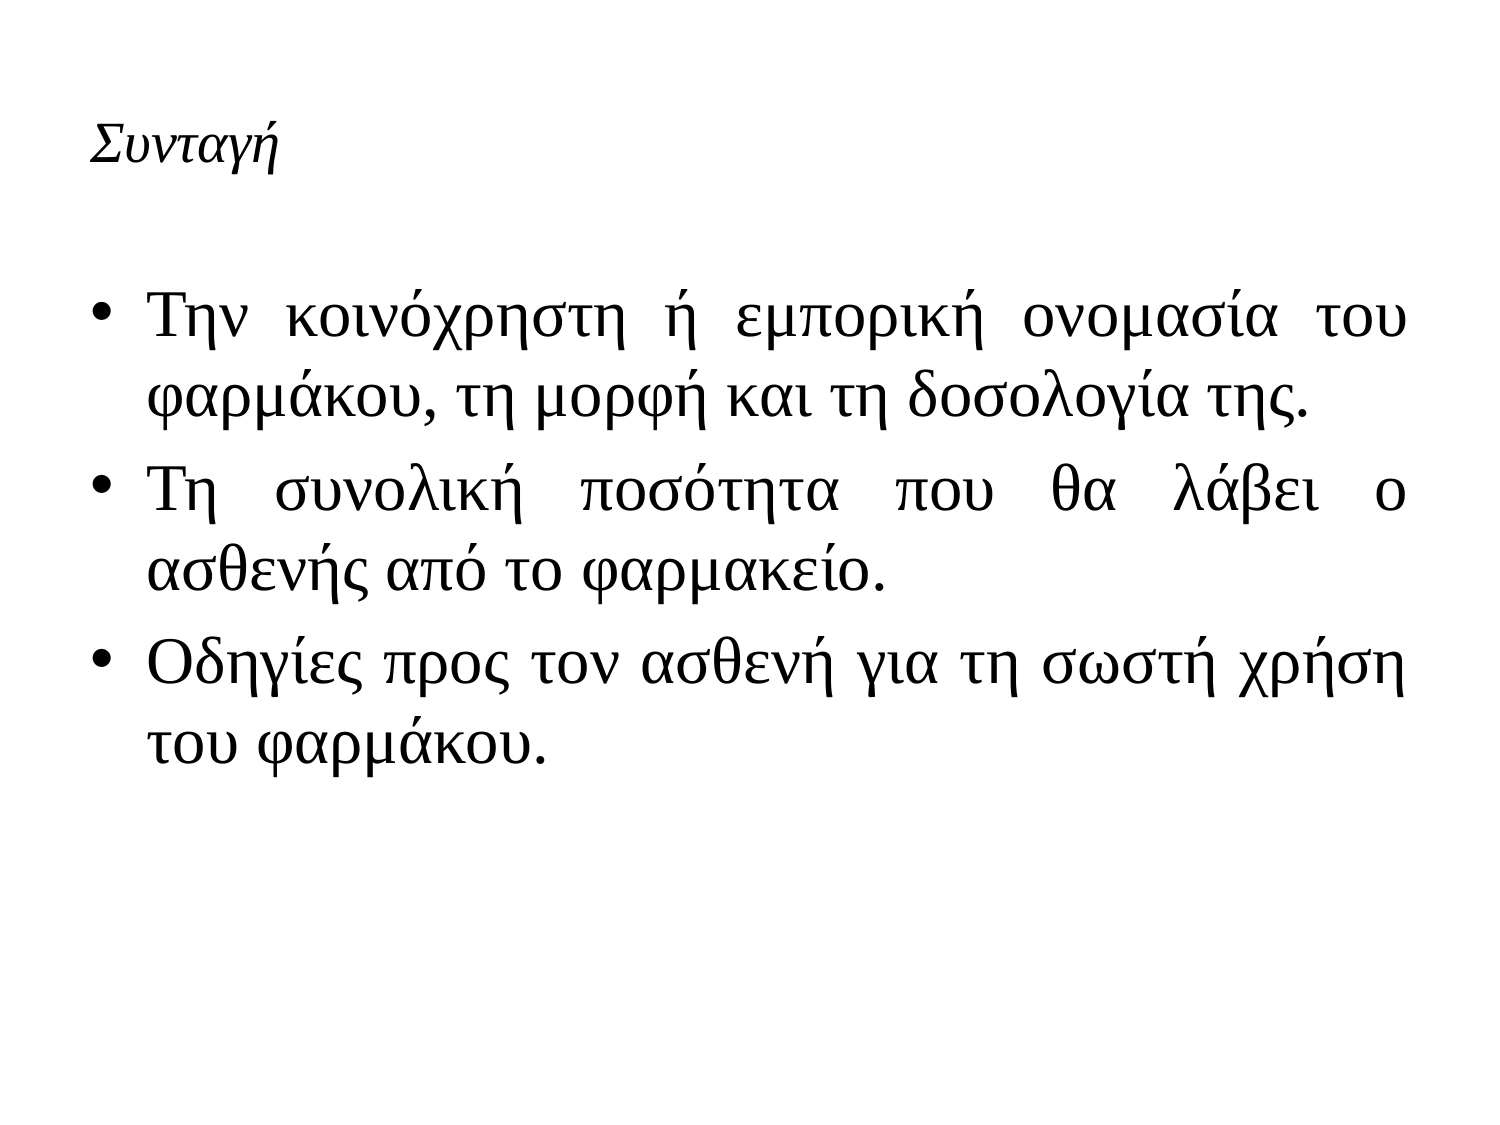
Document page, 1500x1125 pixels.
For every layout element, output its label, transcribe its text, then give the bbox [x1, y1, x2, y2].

list Την κοινόχρηστη ή εμπορική ονομασία του φαρμάκου, τη μορφή και τη δοσολογία της. Τη συνολική ποσότητα που θα λάβει ο ασθενής από το φαρμακείο. Οδηγίες προς τον ασθενή για τη σωστή χρήση του φαρμάκου. [75, 262, 1425, 1005]
title Συνταγή [75, 45, 1425, 233]
